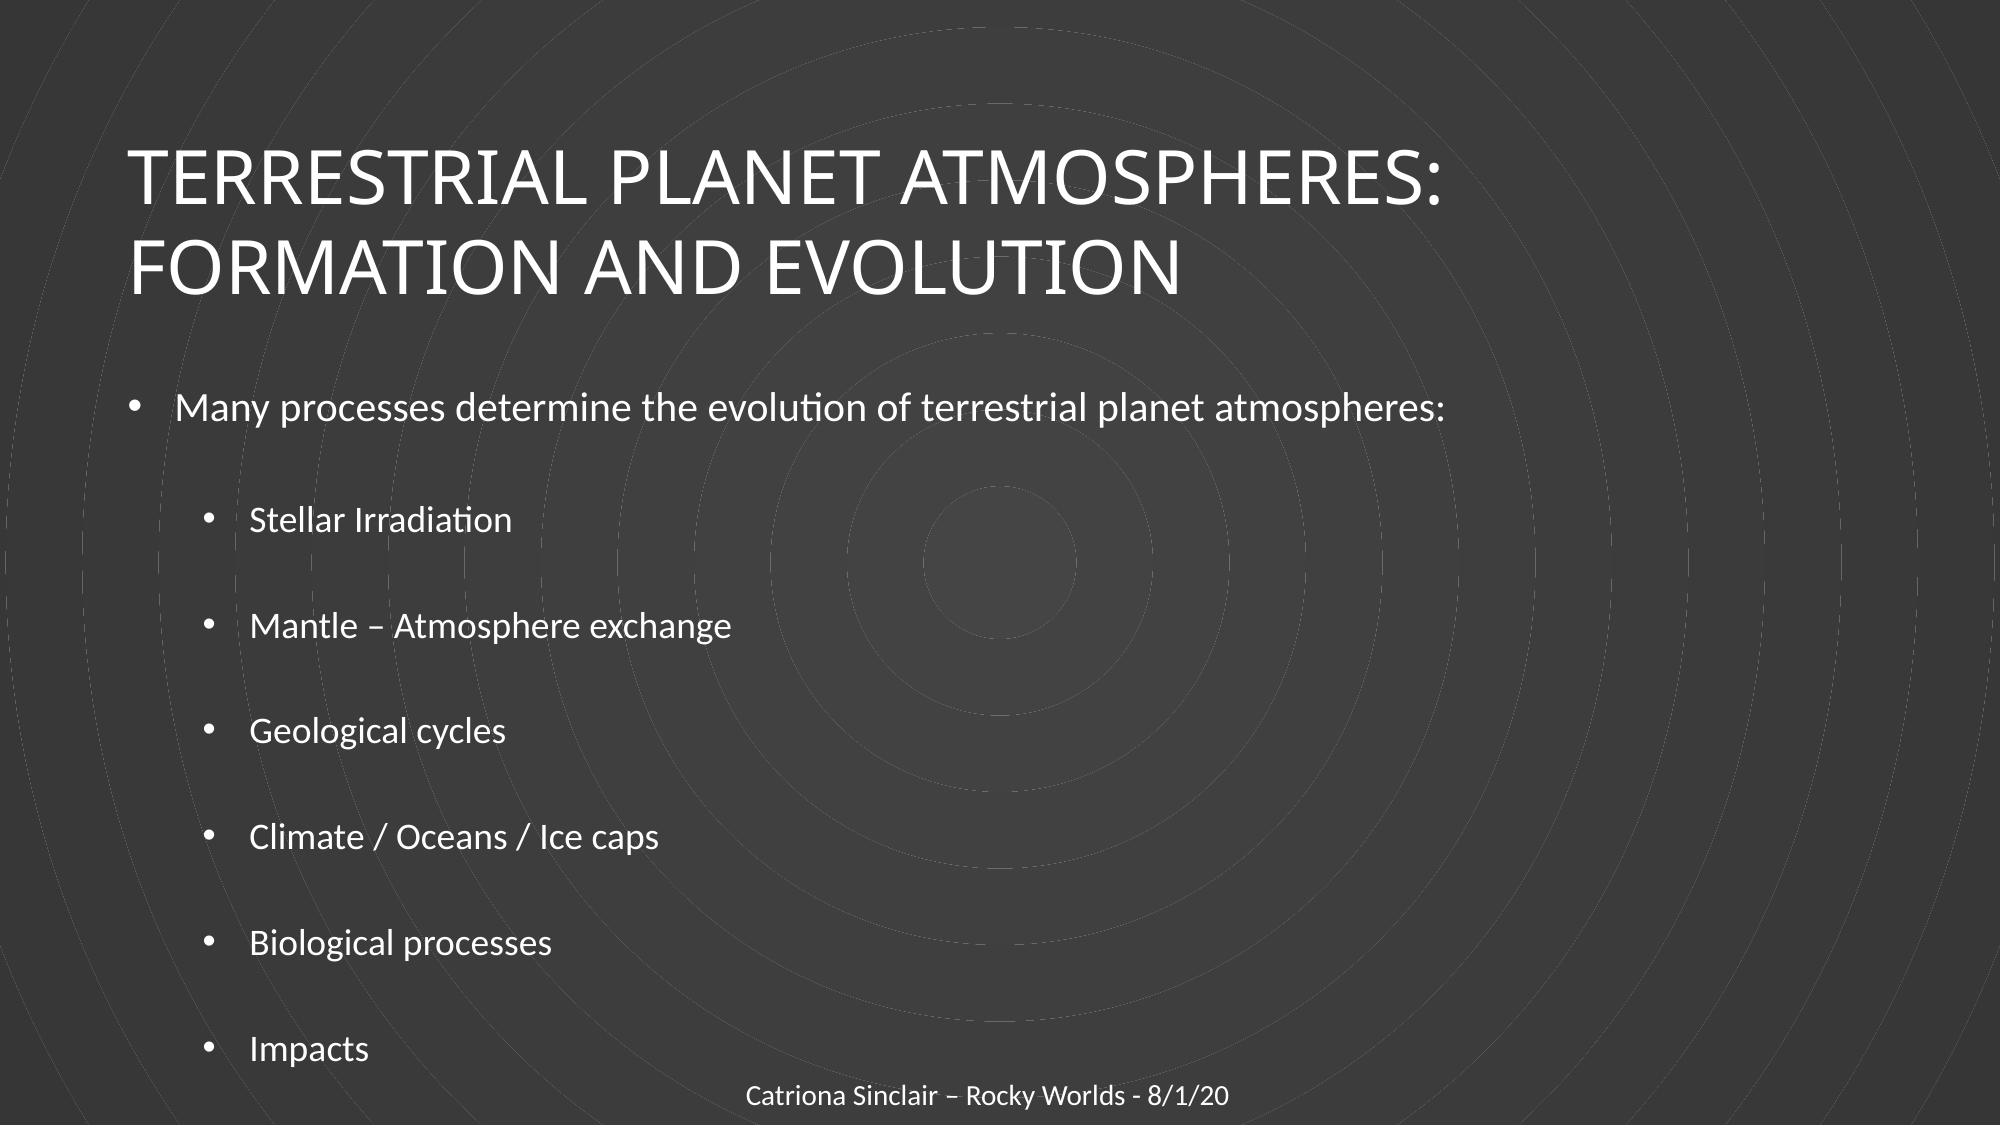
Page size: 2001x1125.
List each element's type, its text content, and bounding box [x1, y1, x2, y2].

footer Catriona Sinclair – Rocky Worlds - 8/1/20 [730, 1062, 1270, 1125]
text_box Biological processes [112, 890, 1775, 991]
text_box Stellar Irradiation [112, 467, 1775, 567]
text_box Impacts [112, 996, 1775, 1097]
text_box Mantle – Atmosphere exchange [112, 573, 1775, 674]
text_box Geological cycles [112, 679, 1775, 779]
title Terrestrial Planet Atmospheres: formation and evolution [112, 99, 1775, 320]
text_box Climate / Oceans / Ice caps [112, 784, 1775, 885]
list Many processes determine the evolution of terrestrial planet atmospheres: [112, 320, 1775, 467]
